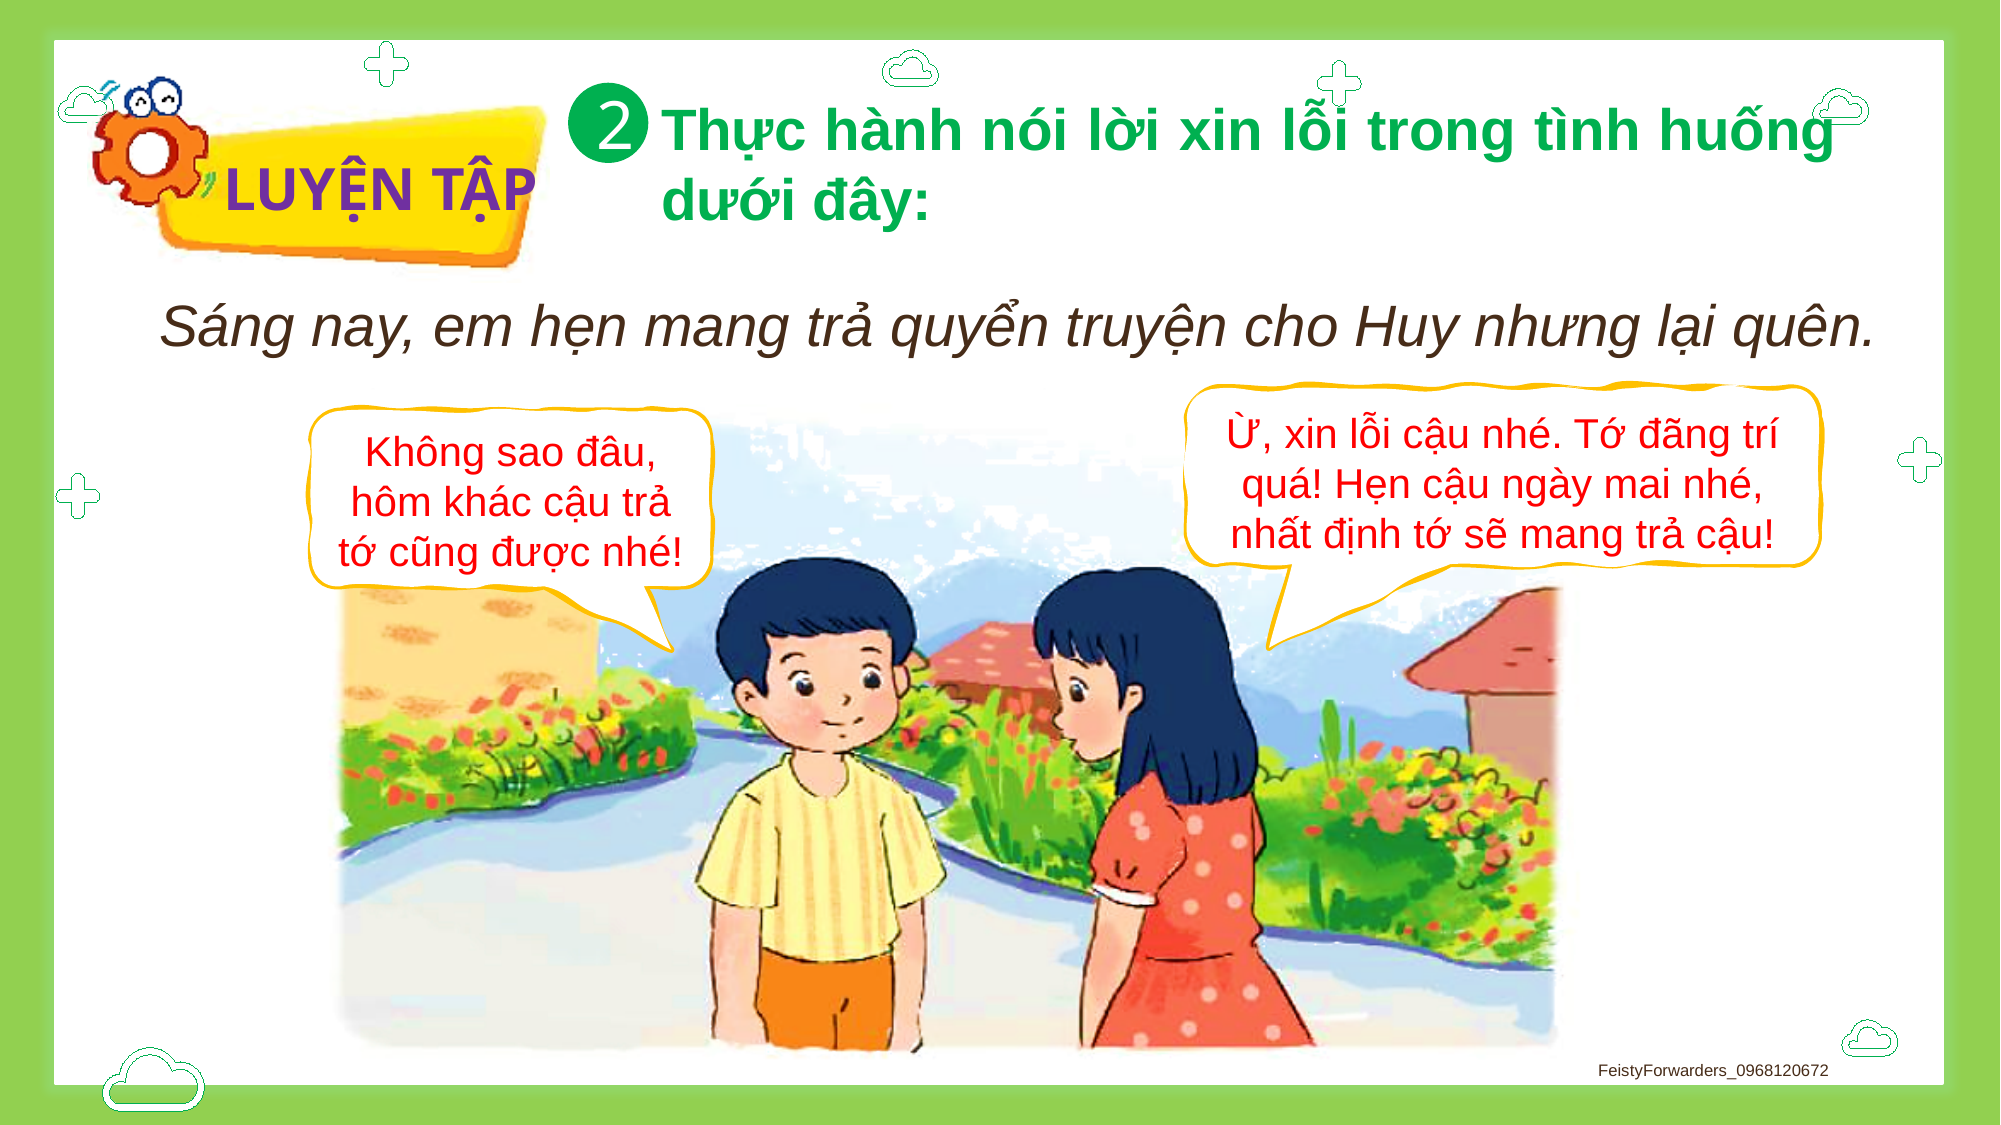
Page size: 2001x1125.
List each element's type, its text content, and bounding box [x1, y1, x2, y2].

text_box 2 [574, 82, 646, 163]
text_box Sáng nay, em hẹn mang trả quyển truyện cho Huy nhưng lại quên. [127, 280, 1913, 366]
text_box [1186, 388, 1819, 567]
text_box Thực hành nói lời xin lỗi trong tình huống dưới đây: [646, 84, 1853, 240]
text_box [311, 410, 711, 587]
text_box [87, 71, 571, 284]
picture [311, 387, 1591, 1077]
